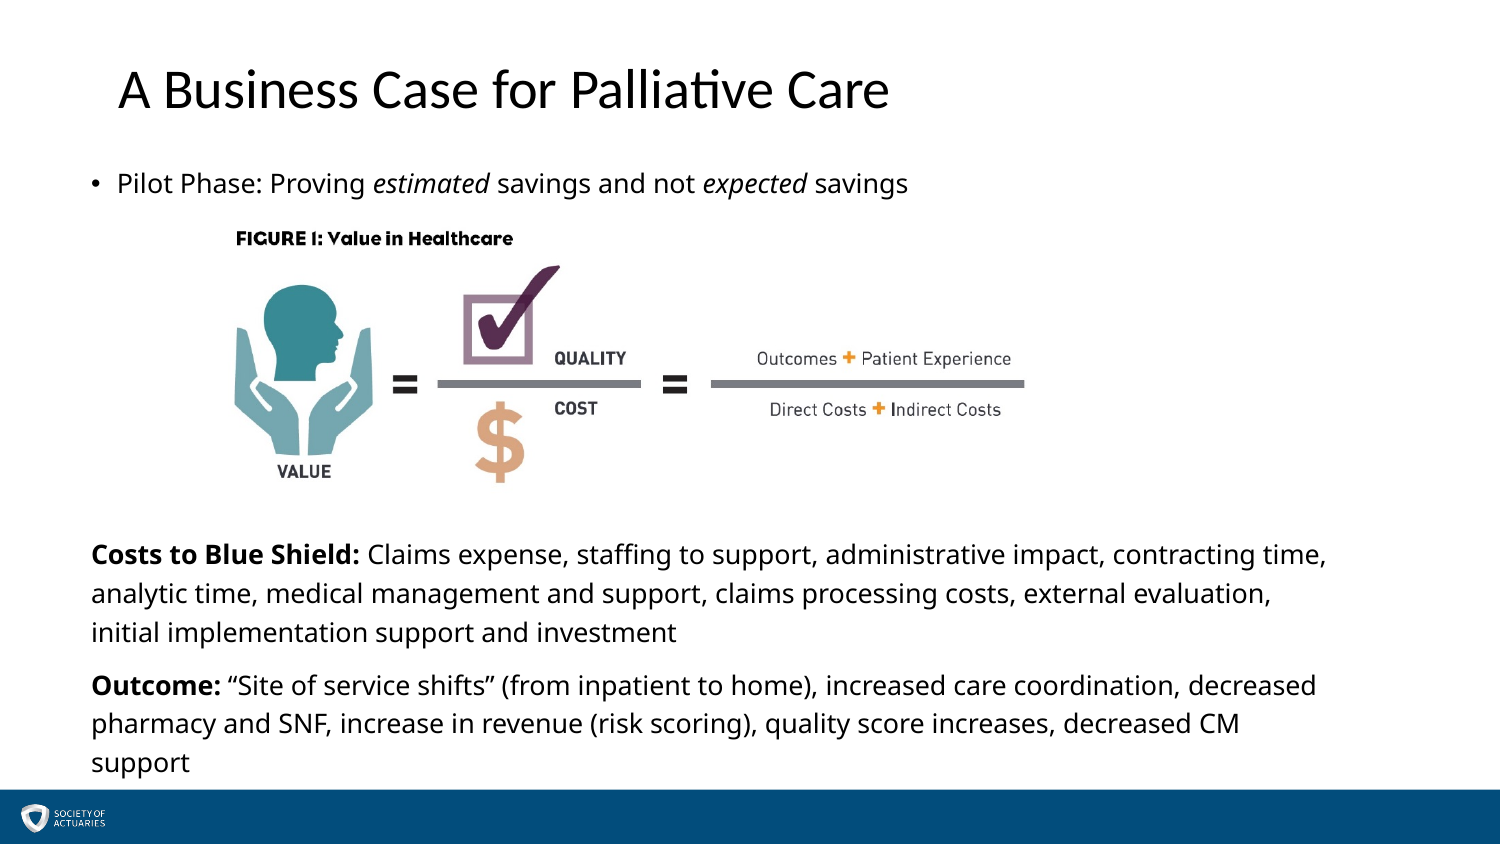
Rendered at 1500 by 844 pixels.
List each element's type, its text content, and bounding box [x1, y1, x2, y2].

list Pilot Phase: Proving estimated savings and not expected savings Costs to Blue Shield: Claims expense, staffing to support, administrative impact, contracting time, analytic time, medical management and support, claims processing costs, external evaluation, initial implementation support and investment Outcome: “Site of service shifts” (from inpatient to home), increased care coordination, decreased pharmacy and SNF, increase in revenue (risk scoring), quality score increases, decreased CM support [76, 152, 1350, 790]
title A Business Case for Palliative Care [103, 41, 1397, 139]
picture [217, 219, 1039, 525]
picture [21, 804, 105, 833]
